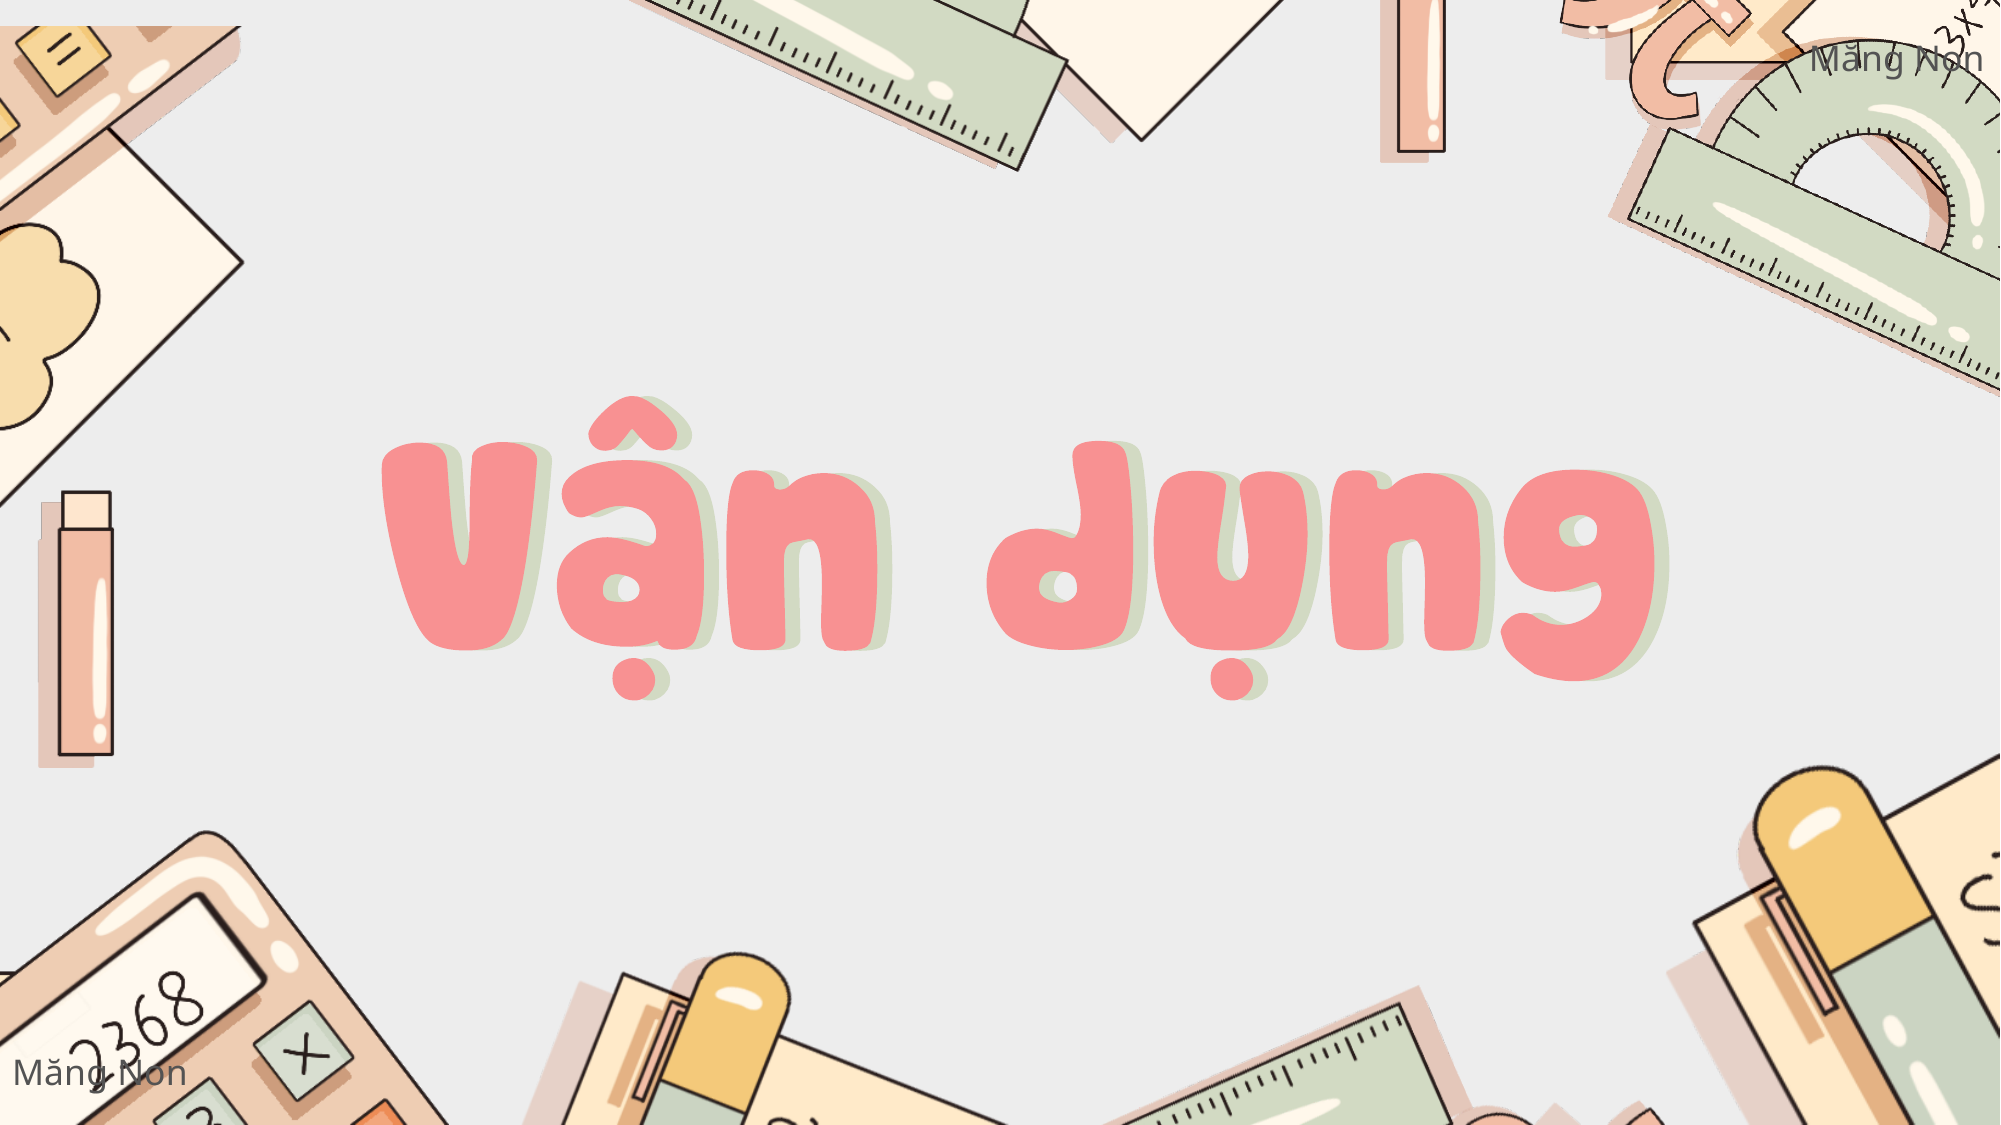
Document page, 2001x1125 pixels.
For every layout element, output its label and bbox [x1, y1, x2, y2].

text_box [378, 410, 1670, 715]
picture [0, 829, 449, 1125]
picture [1101, 753, 2000, 1125]
picture [521, 950, 1011, 1125]
picture [626, 0, 1446, 172]
picture [1559, 0, 2000, 397]
picture [0, 26, 246, 768]
